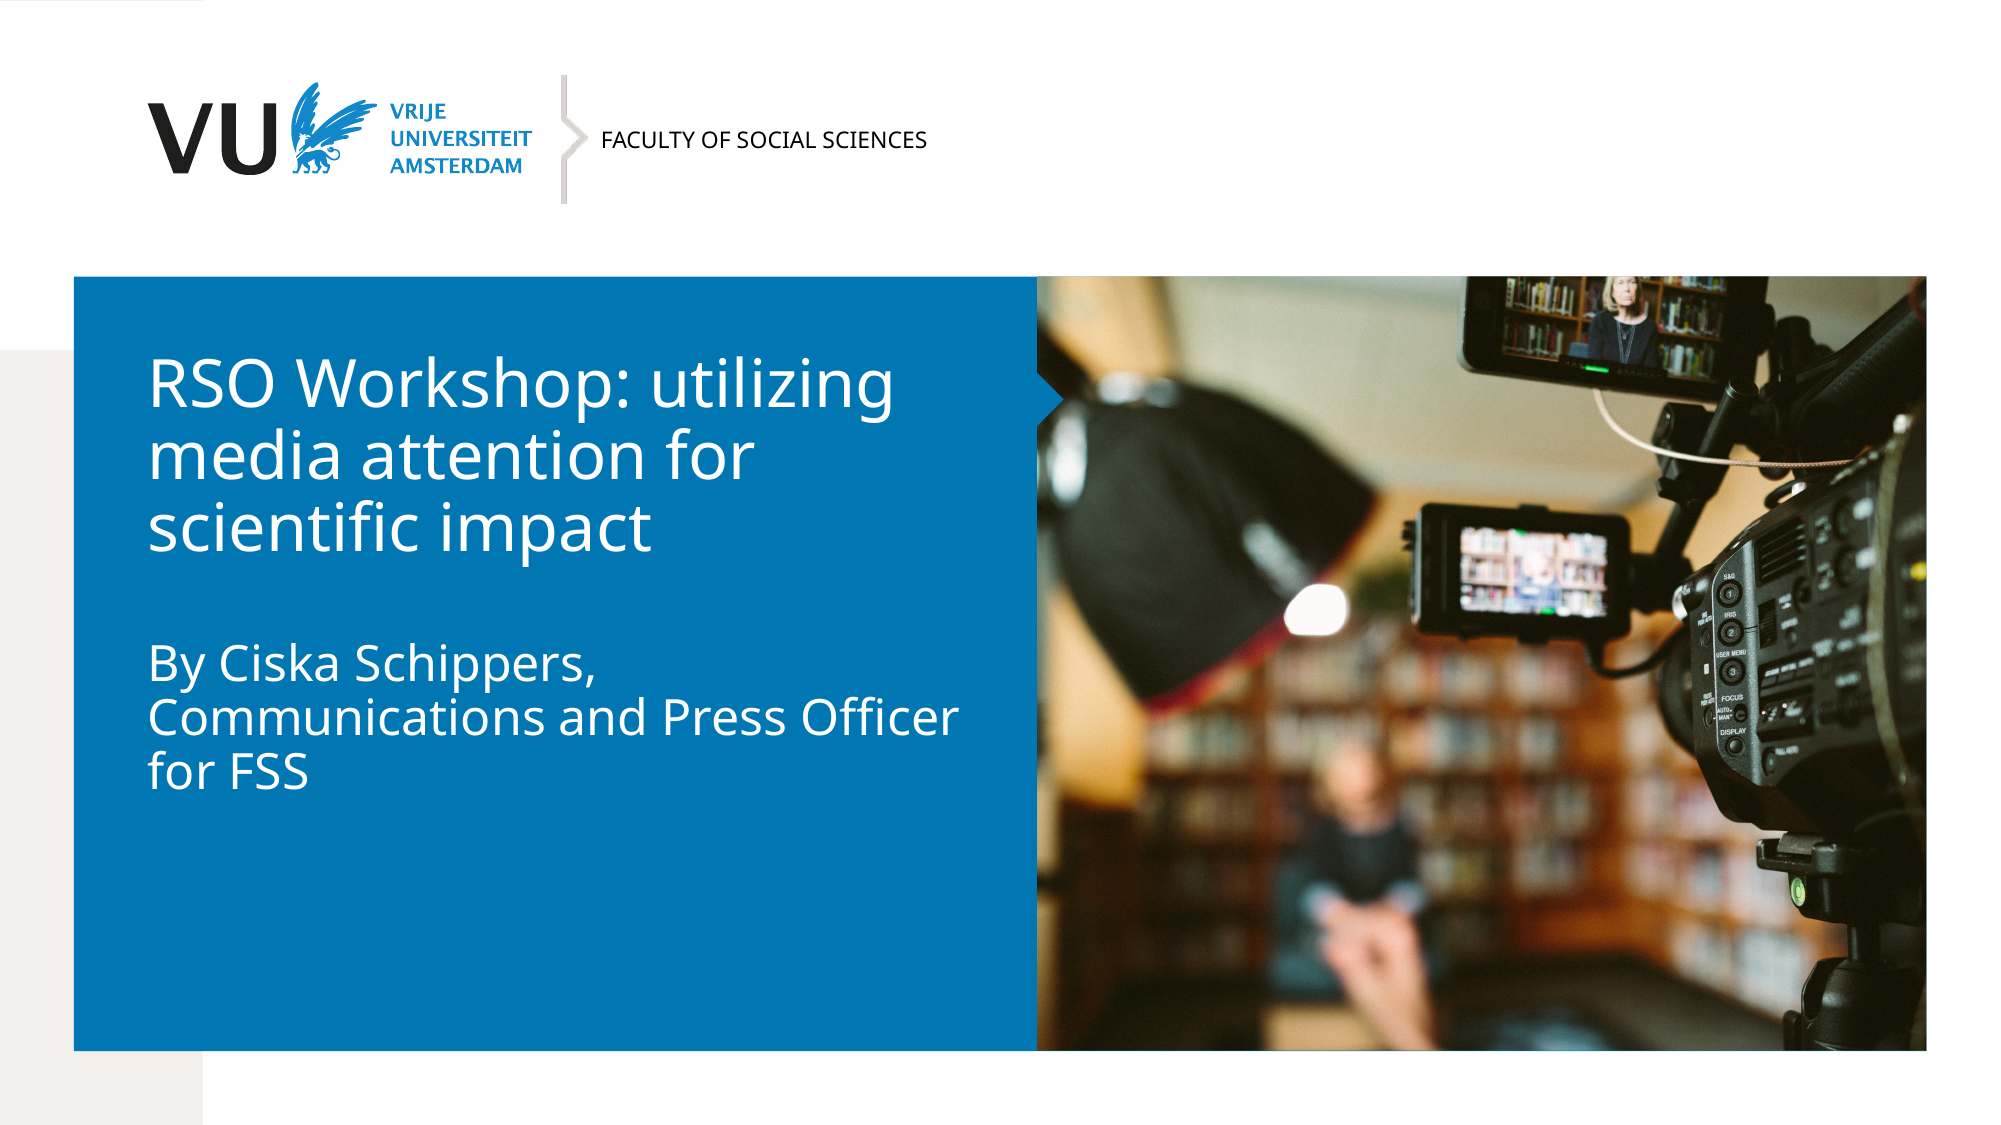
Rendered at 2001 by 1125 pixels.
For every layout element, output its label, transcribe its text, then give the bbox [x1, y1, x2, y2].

picture [1038, 276, 1927, 1052]
list RSO Workshop: utilizing media attention for scientific impact By Ciska Schippers, Communications and Press Officer for FSS [147, 350, 1001, 978]
list Faculty of social sciences [561, 74, 1038, 204]
